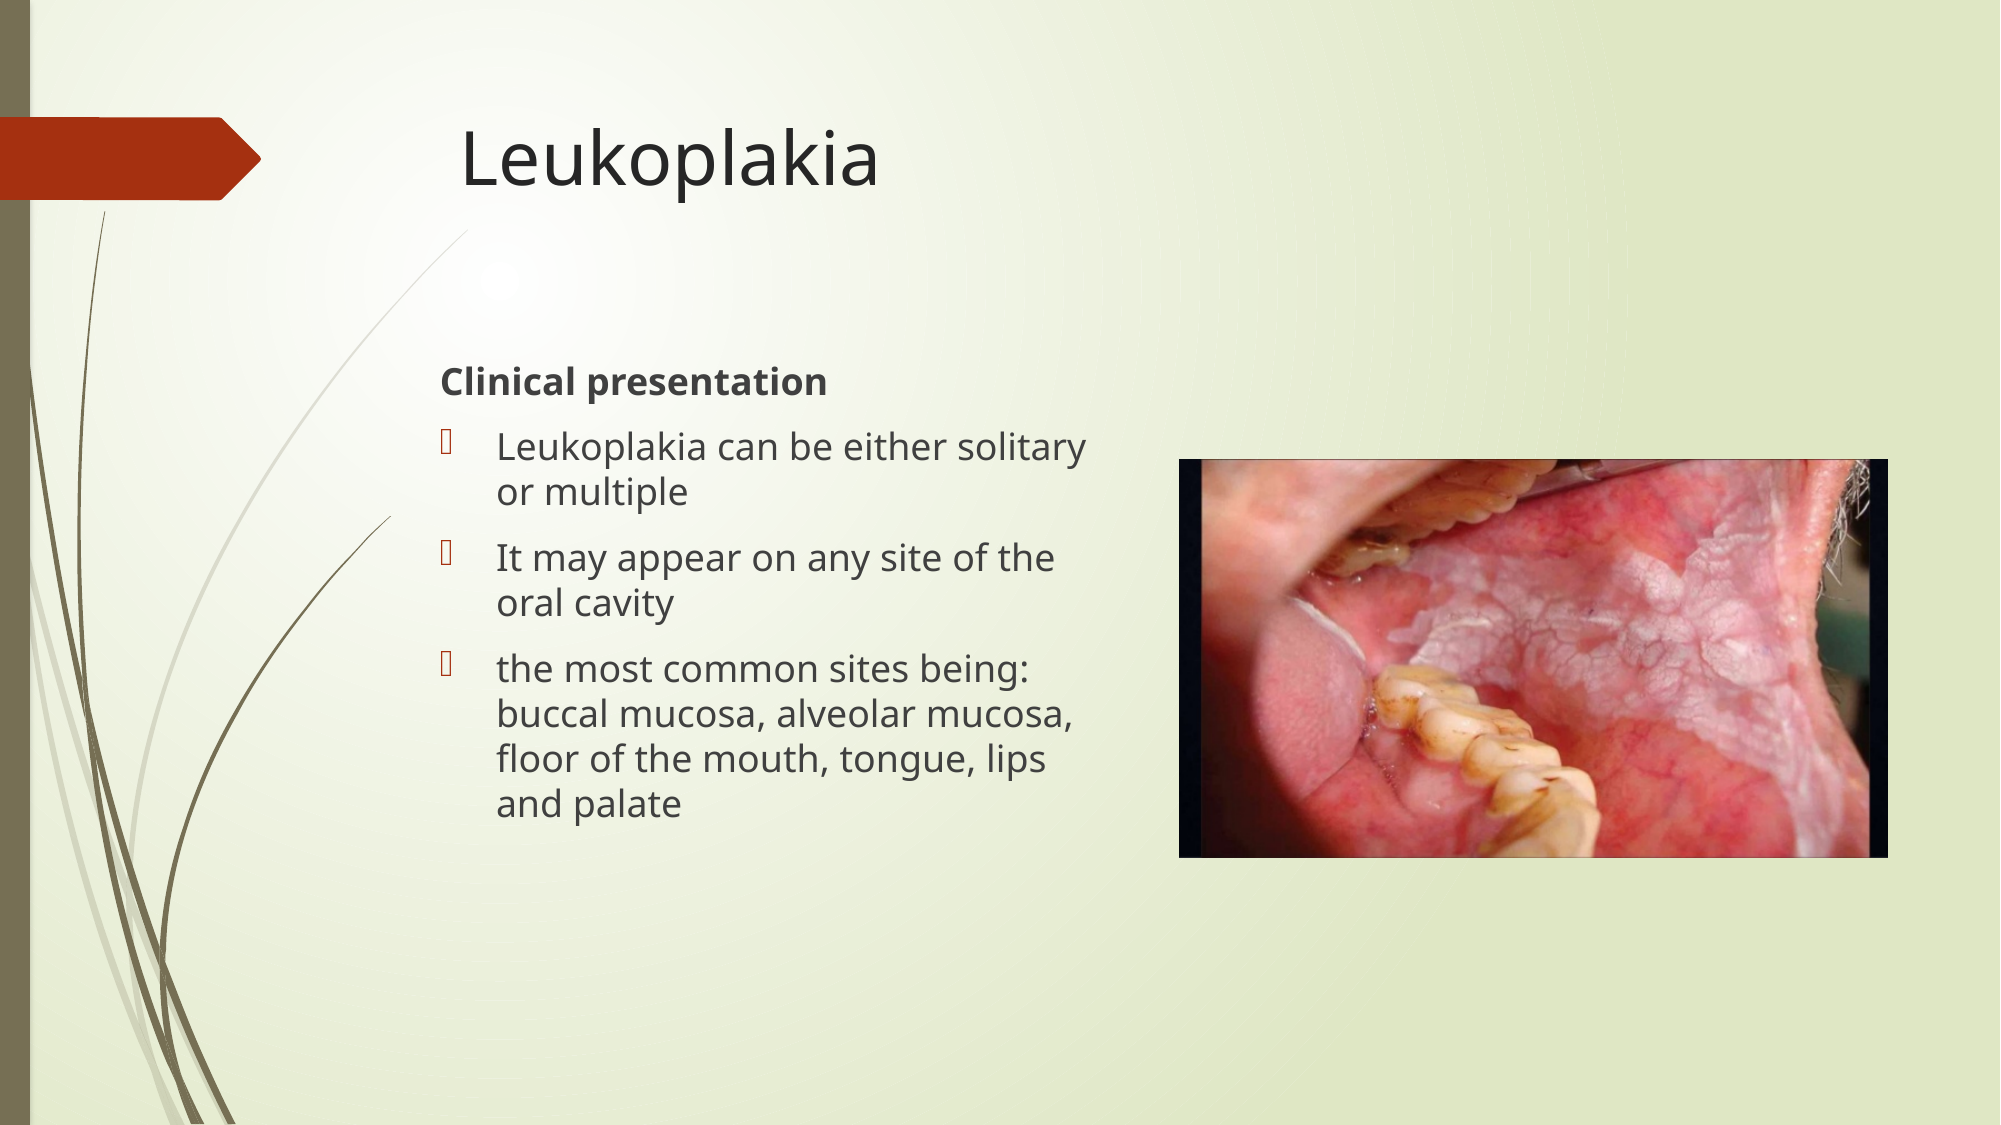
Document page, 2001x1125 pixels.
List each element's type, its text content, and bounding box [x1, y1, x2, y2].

list Clinical presentation Leukoplakia can be either solitary or multiple It may appear on any site of the oral cavity the most common sites being: buccal mucosa, alveolar mucosa, floor of the mouth, tongue, lips and palate [424, 350, 1133, 970]
title Leukoplakia [425, 102, 1888, 313]
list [1179, 459, 1888, 858]
